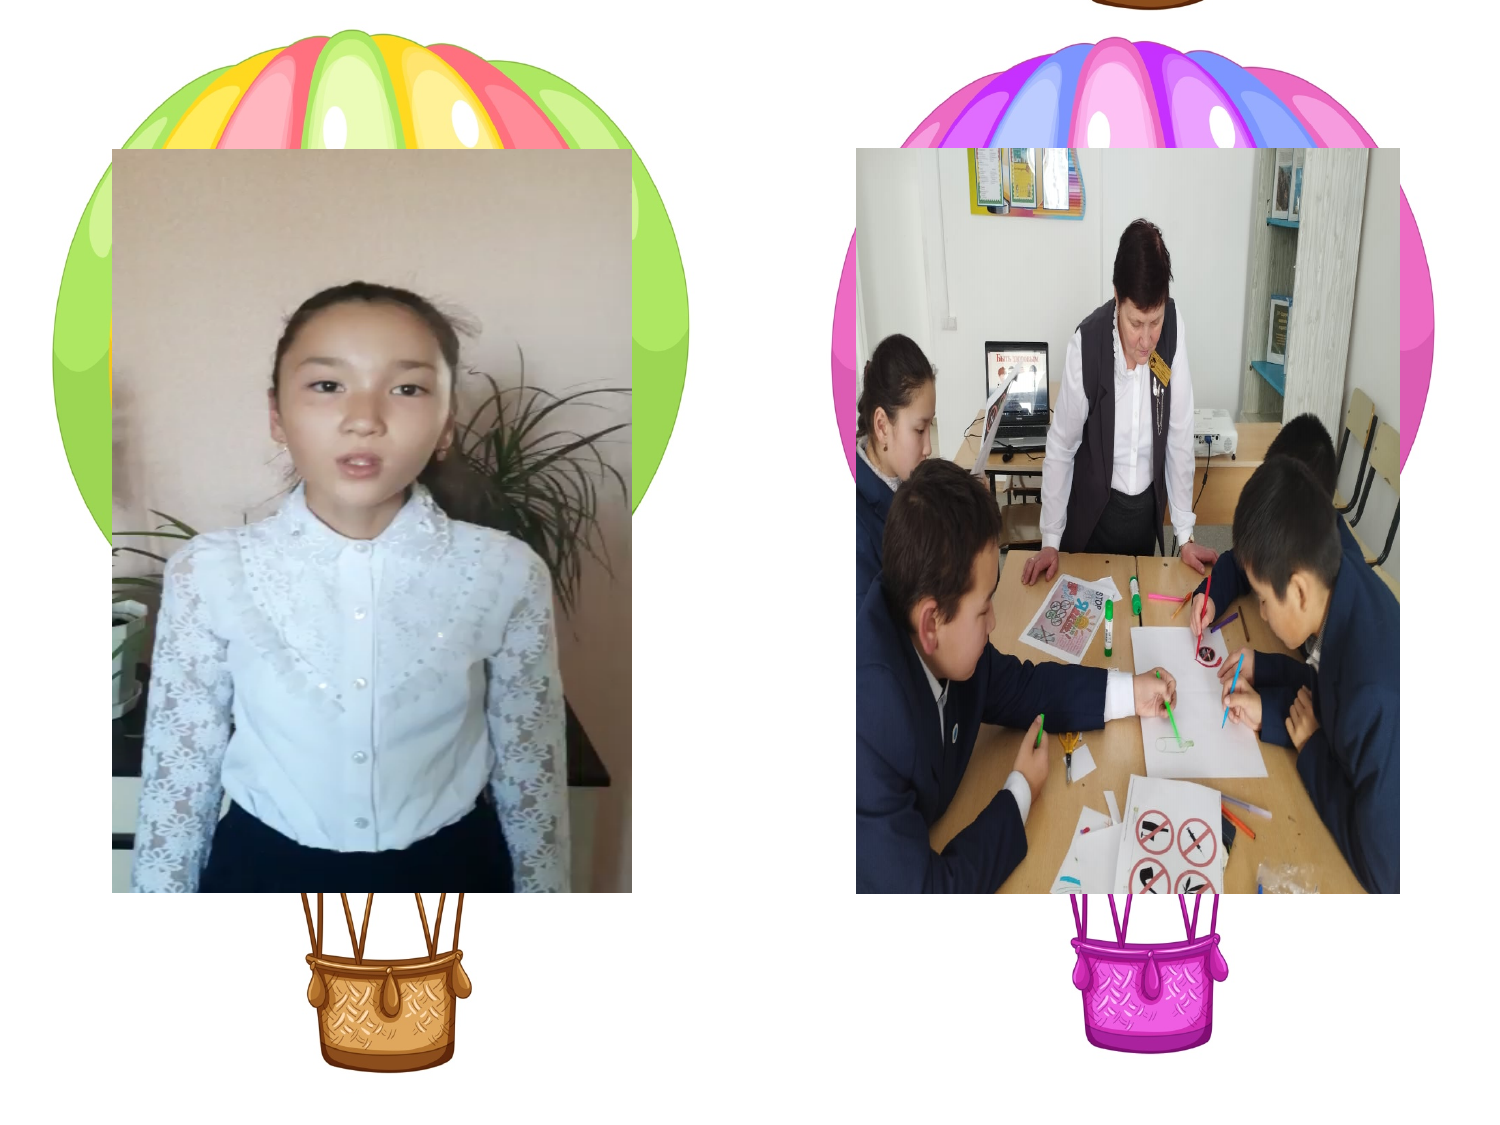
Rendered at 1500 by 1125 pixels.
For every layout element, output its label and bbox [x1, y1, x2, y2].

text_box [111, 148, 633, 894]
picture [29, 0, 703, 1095]
picture [808, 0, 1448, 1083]
